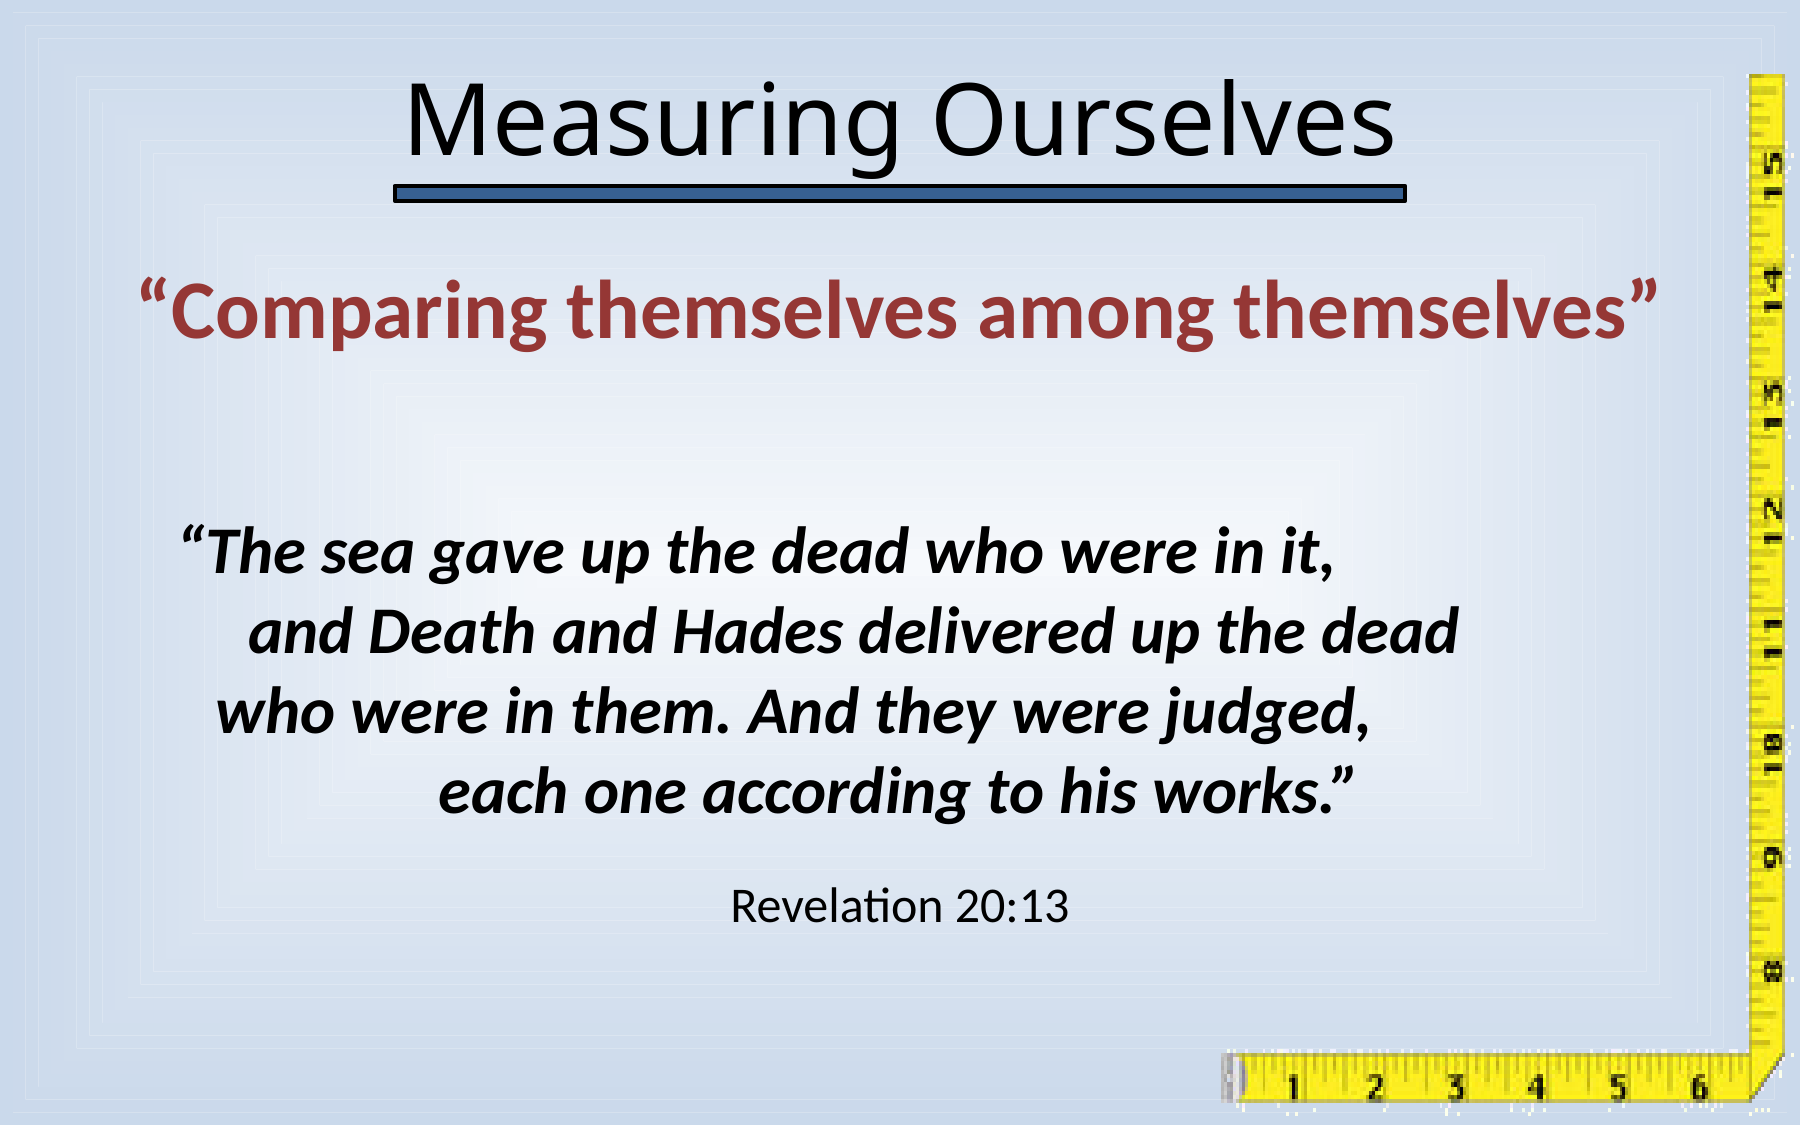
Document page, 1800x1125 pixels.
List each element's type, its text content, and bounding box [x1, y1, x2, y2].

text_box “The sea gave up the dead who were in it, and Death and Hades delivered up the dead who were in them. And they were judged, each one according to his works.” Revelation 20:13 [156, 499, 1199, 940]
picture [1204, 74, 1800, 1125]
text_box [393, 184, 1199, 203]
title Measuring Ourselves [68, 56, 1732, 219]
text_box “Comparing themselves among themselves” [112, 247, 1199, 363]
